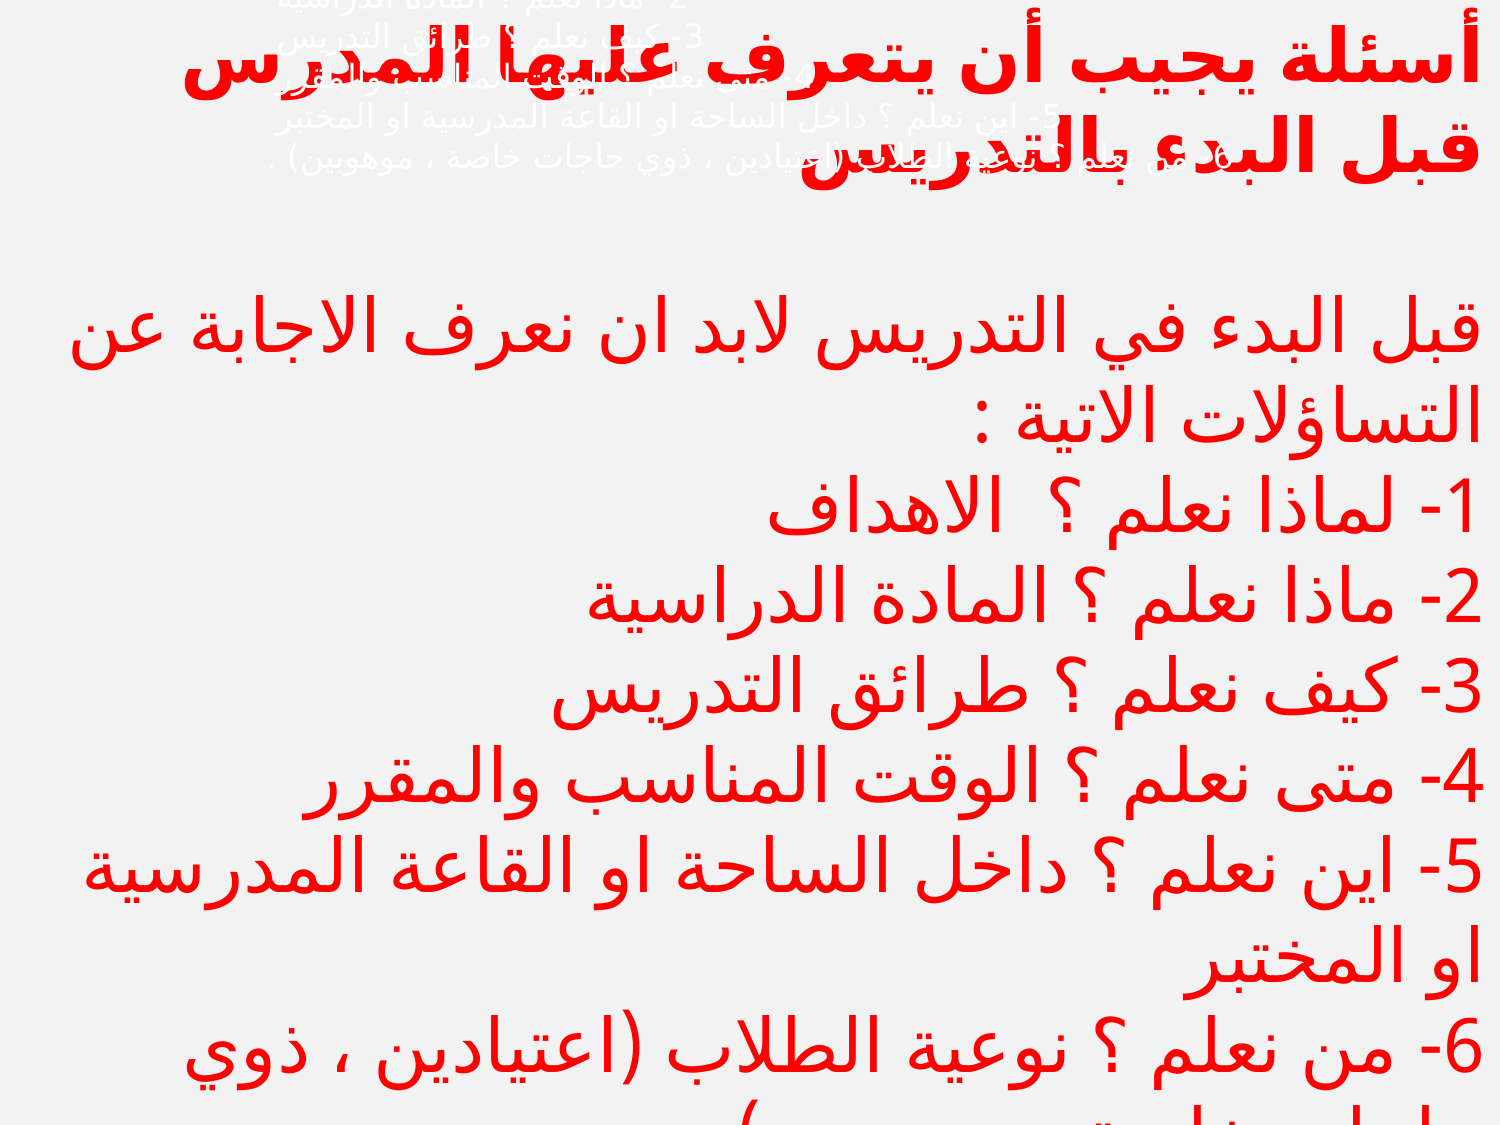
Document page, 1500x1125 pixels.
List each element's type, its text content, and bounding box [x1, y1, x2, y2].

text_box أسئلة يجيب أن يتعرف عليها المدرس قبل البدء بالتدريس قبل البدء في التدريس لابد ان نعرف الاجابة عن التساؤلات الاتية : 1- لماذا نعلم ؟ الاهداف 2- ماذا نعلم ؟ المادة الدراسية 3- كيف نعلم ؟ طرائق التدريس 4- متى نعلم ؟ الوقت المناسب والمقرر 5- اين نعلم ؟ داخل الساحة او القاعة المدرسية او المختبر 6- من نعلم ؟ نوعية الطلاب (اعتيادين ، ذوي حاجات خاصة ، موهوبين) . [23, 0, 1500, 1125]
text_box أسئلة يجيب أن يتعرف عليها المدرس قبل البدء بالتدريس قبل البدء في التدريس لابد ان نعرف الاجابة عن التساؤلات الاتية : 1- لماذا نعلم ؟ الاهداف 2- ماذا نعلم ؟ المادة الدراسية 3- كيف نعلم ؟ طرائق التدريس 4- متى نعلم ؟ الوقت المناسب والمقرر 5- اين نعلم ؟ داخل الساحة او القاعة المدرسية او المختبر 6- من نعلم ؟ نوعية الطلاب (اعتيادين ، ذوي حاجات خاصة ، موهوبين) . [250, 0, 1249, 228]
